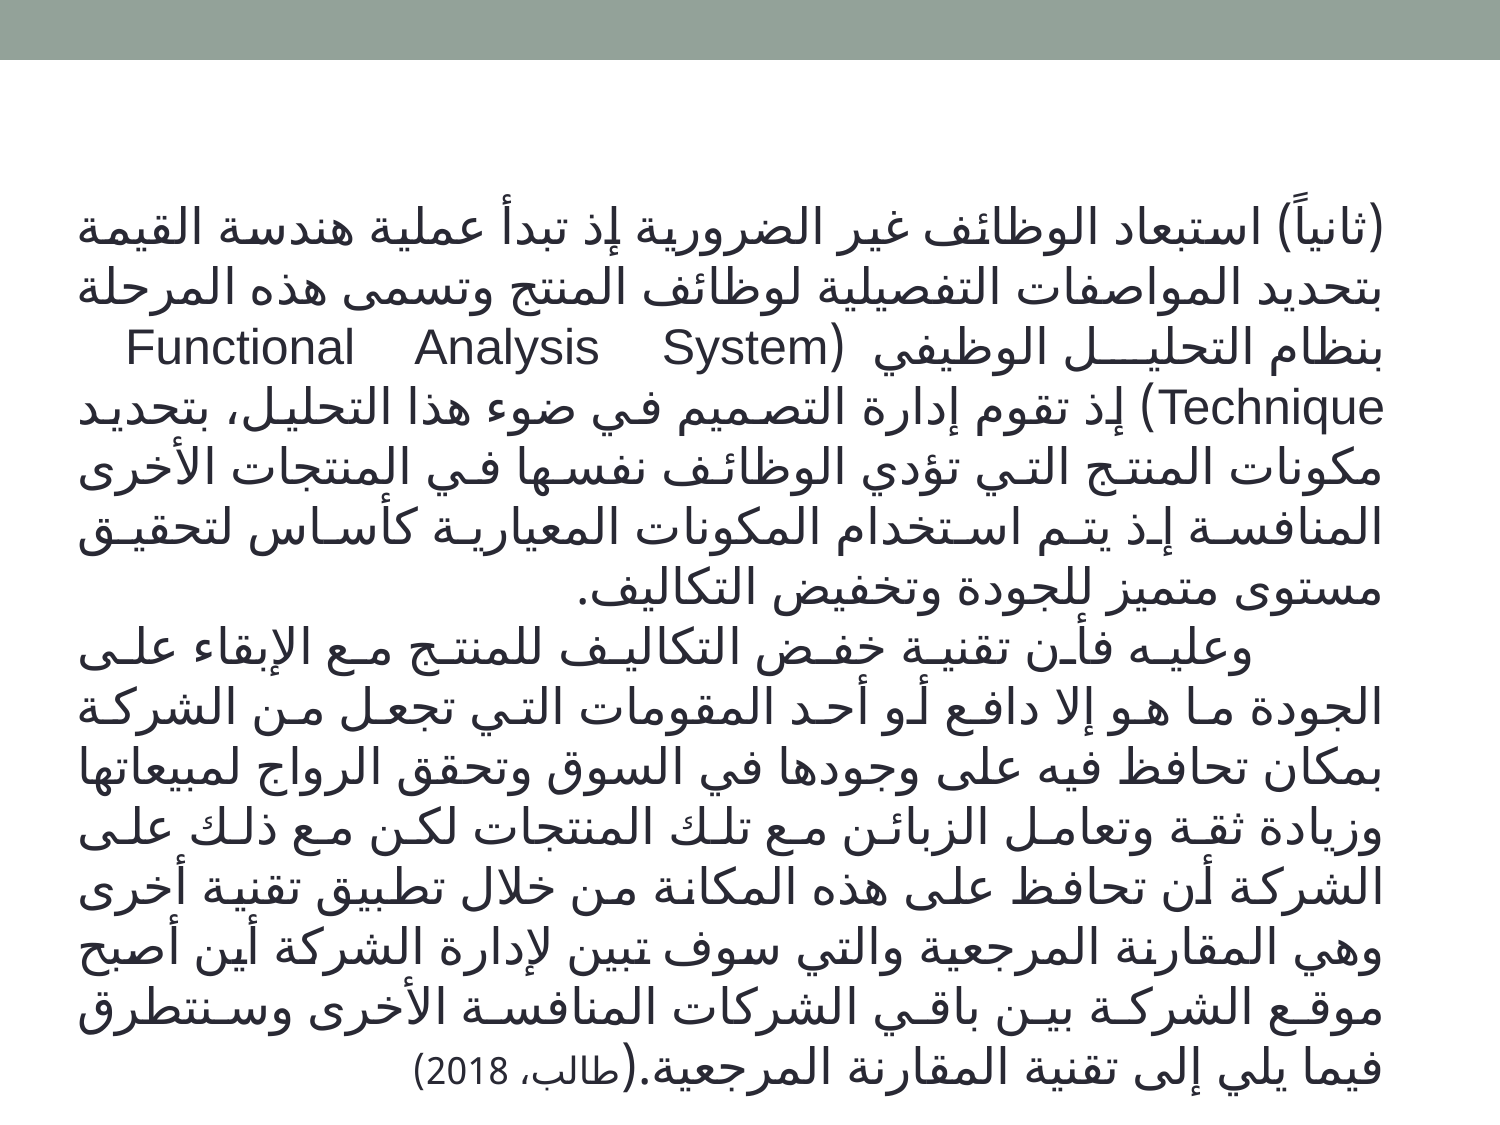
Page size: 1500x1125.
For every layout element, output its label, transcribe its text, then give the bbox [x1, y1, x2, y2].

text_box (ثانياً) استبعاد الوظائف غير الضرورية إذ تبدأ عملية هندسة القيمة بتحديد المواصفات التفصيلية لوظائف المنتج وتسمى هذه المرحلة بنظام التحليل الوظيفي (Functional Analysis System Technique) إذ تقوم إدارة التصميم في ضوء هذا التحليل، بتحديد مكونات المنتج التي تؤدي الوظائف نفسها في المنتجات الأخرى المنافسة إذ يتم استخدام المكونات المعيارية كأساس لتحقيق مستوى متميز للجودة وتخفيض التكاليف. وعليه فأن تقنية خفض التكاليف للمنتج مع الإبقاء على الجودة ما هو إلا دافع أو أحد المقومات التي تجعل من الشركة بمكان تحافظ فيه على وجودها في السوق وتحقق الرواج لمبيعاتها وزيادة ثقة وتعامل الزبائن مع تلك المنتجات لكن مع ذلك على الشركة أن تحافظ على هذه المكانة من خلال تطبيق تقنية أخرى وهي المقارنة المرجعية والتي سوف تبين لإدارة الشركة أين أصبح موقع الشركة بين باقي الشركات المنافسة الأخرى وسنتطرق فيما يلي إلى تقنية المقارنة المرجعية.(طالب، 2018) [62, 187, 1400, 1103]
